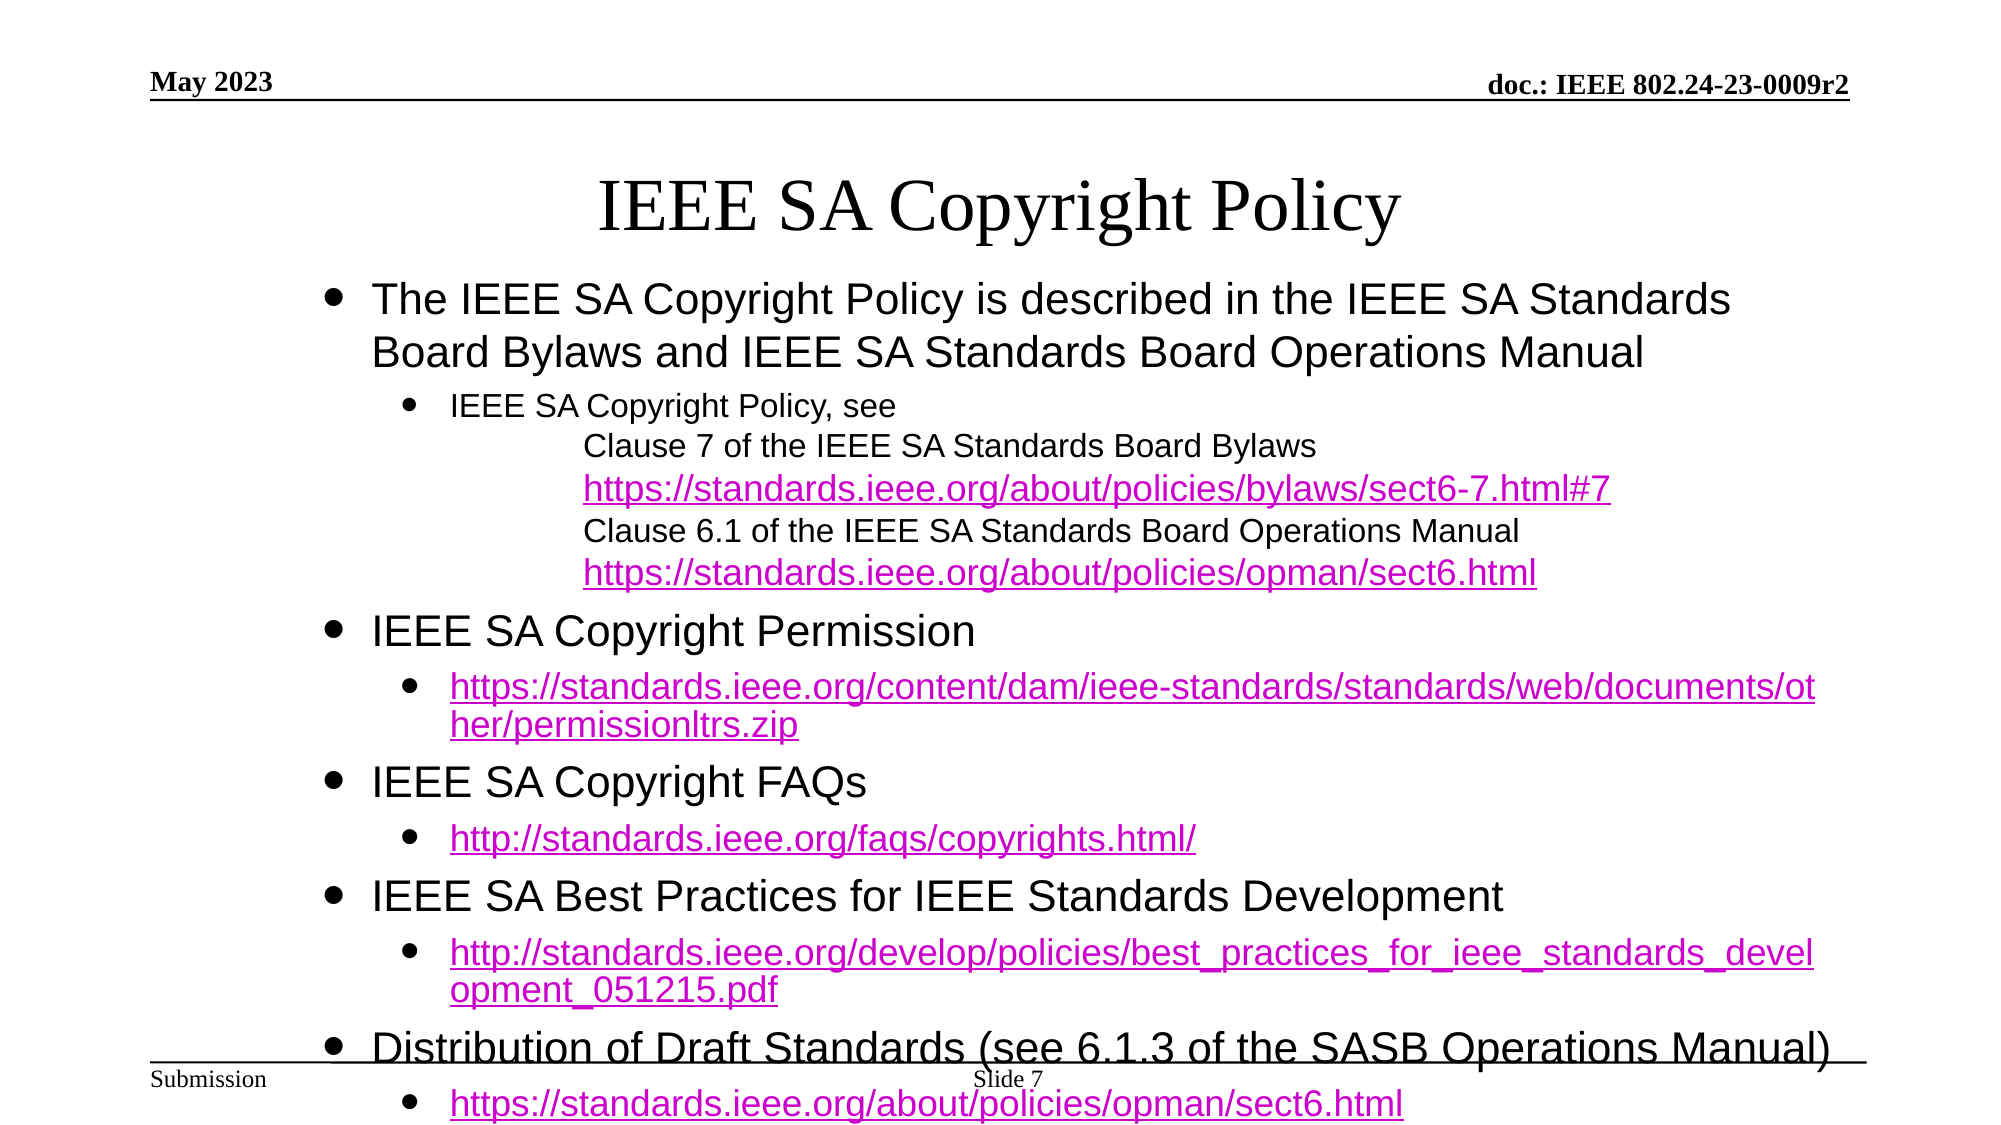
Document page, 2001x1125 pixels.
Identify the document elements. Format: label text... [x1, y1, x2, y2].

title IEEE SA Copyright Policy [150, 112, 1850, 262]
list The IEEE SA Copyright Policy is described in the IEEE SA Standards Board Bylaws and IEEE SA Standards Board Operations Manual IEEE SA Copyright Policy, see Clause 7 of the IEEE SA Standards Board Bylaws https://standards.ieee.org/about/policies/bylaws/sect6-7.html#7 Clause 6.1 of the IEEE SA Standards Board Operations Manual https://standards.ieee.org/about/policies/opman/sect6.html IEEE SA Copyright Permission https://standards.ieee.org/content/dam/ieee-standards/standards/web/documents/other/permissionltrs.zip IEEE SA Copyright FAQs http://standards.ieee.org/faqs/copyrights.html/ IEEE SA Best Practices for IEEE Standards Development http://standards.ieee.org/develop/policies/best_practices_for_ieee_standards_development_051215.pdf Distribution of Draft Standards (see 6.1.3 of the SASB Operations Manual) https://standards.ieee.org/about/policies/opman/sect6.html [150, 262, 1850, 1075]
slide_number 7 [937, 1062, 1079, 1108]
